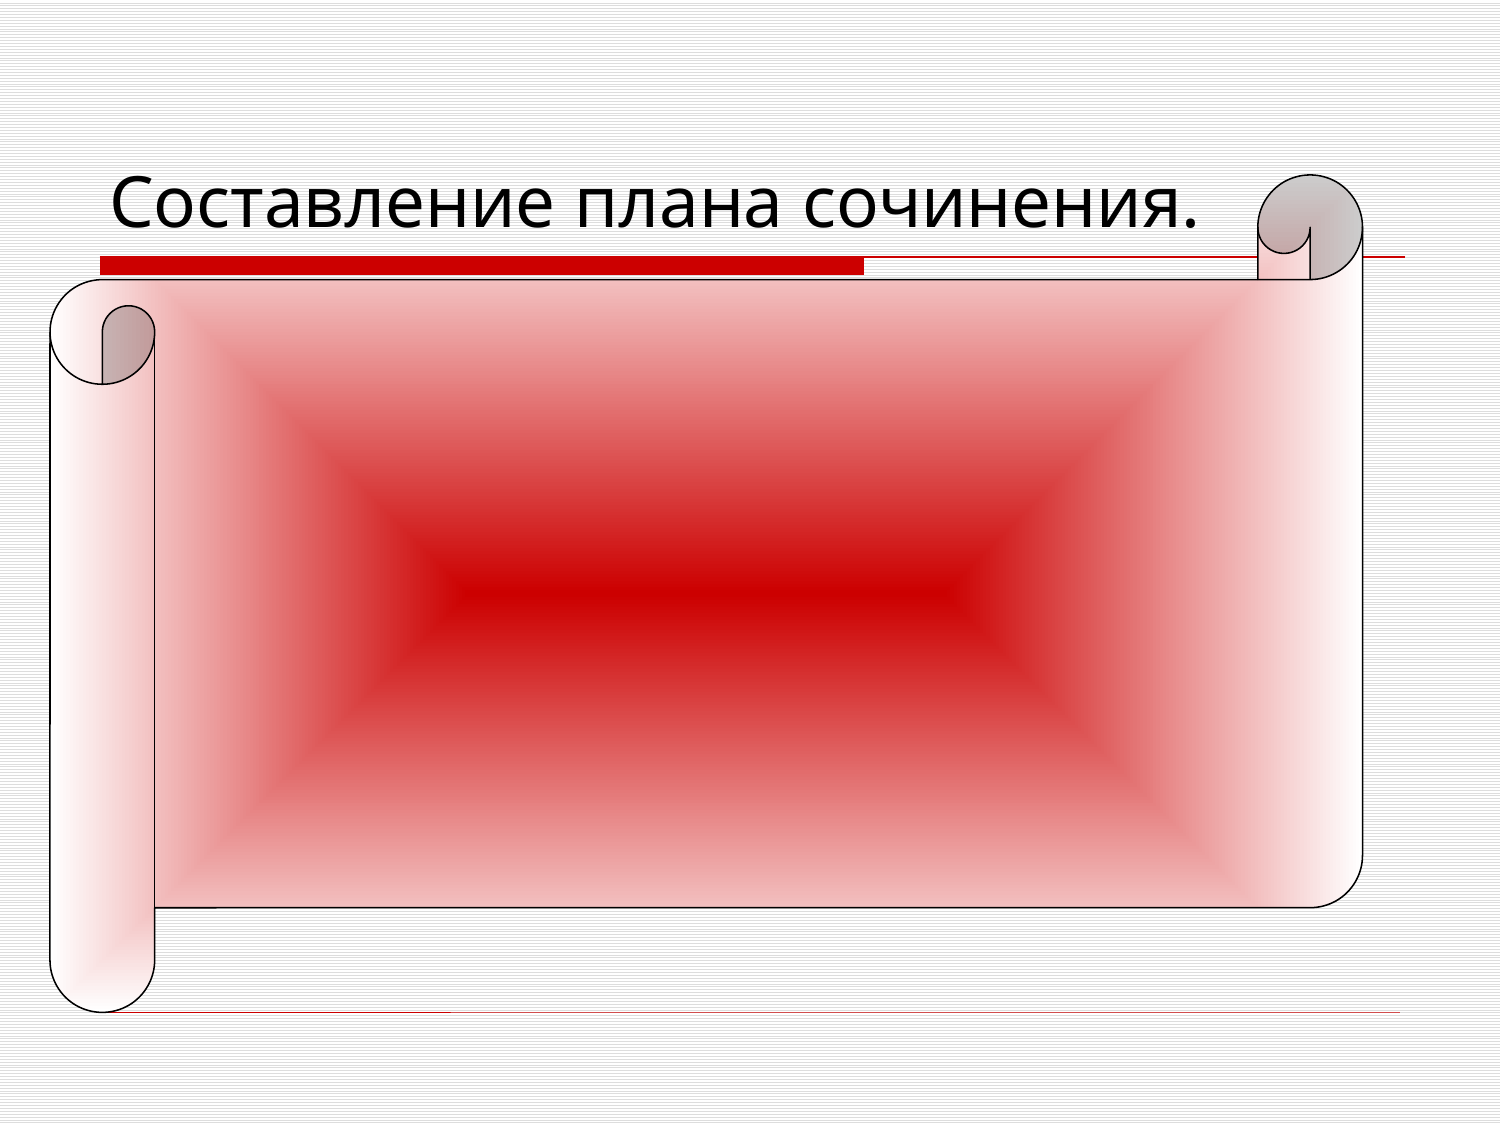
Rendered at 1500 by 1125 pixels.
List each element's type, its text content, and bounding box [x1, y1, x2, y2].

text_box [49, 174, 1363, 1013]
title Составление плана сочинения. [93, 49, 1407, 250]
list В.Тропинин и О.Кипренский – замечательные художники-портретисты пушкинского времени. Образ А.С.Пушкина на картинах художников. Отражение идейного замысла художников во внешнем облике Изображение через внешние черты душевного состояния Пушкина. Роль композиции, фона и колорита в раскрытии замысла художников. Какие мысли и чувства возникают у меня при знакомстве с картинами В. Тропинина и О. Кипренского? [148, 287, 1406, 988]
